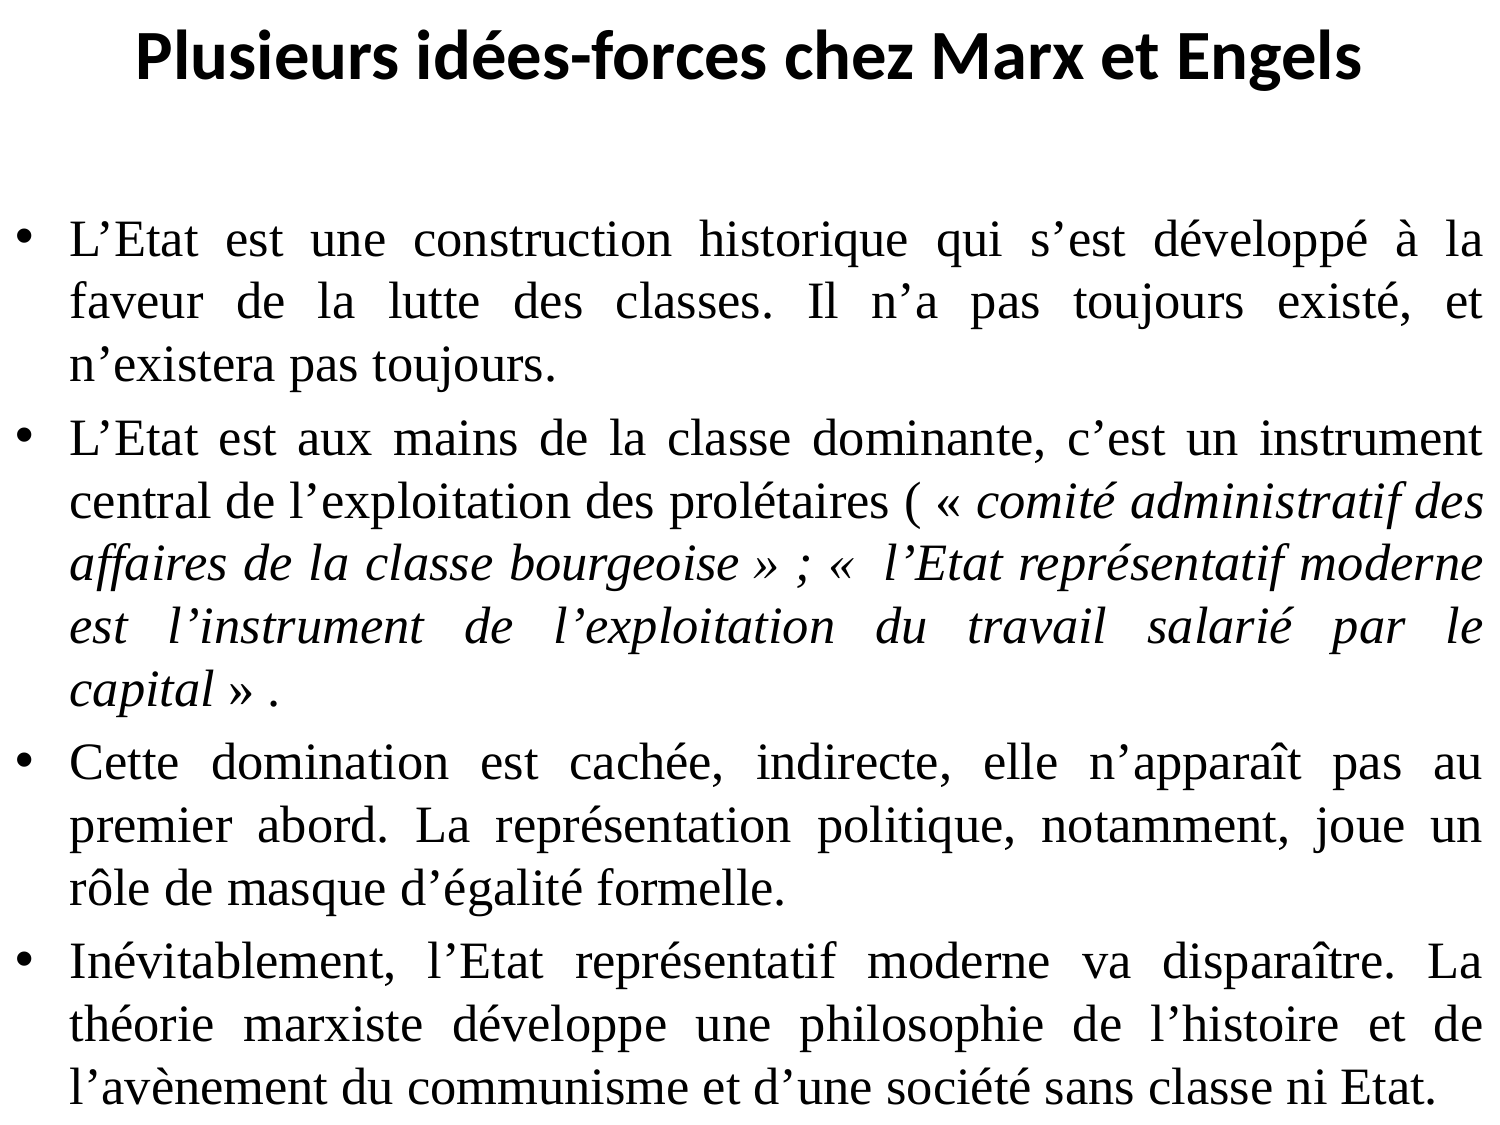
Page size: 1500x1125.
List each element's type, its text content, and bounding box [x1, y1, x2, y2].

title Plusieurs idées-forces chez Marx et Engels [0, 0, 1500, 102]
list L’Etat est une construction historique qui s’est développé à la faveur de la lutte des classes. Il n’a pas toujours existé, et n’existera pas toujours. L’Etat est aux mains de la classe dominante, c’est un instrument central de l’exploitation des prolétaires ( « comité administratif des affaires de la classe bourgeoise » ; « l’Etat représentatif moderne est l’instrument de l’exploitation du travail salarié par le capital » . Cette domination est cachée, indirecte, elle n’apparaît pas au premier abord. La représentation politique, notamment, joue un rôle de masque d’égalité formelle. Inévitablement, l’Etat représentatif moderne va disparaître. La théorie marxiste développe une philosophie de l’histoire et de l’avènement du communisme et d’une société sans classe ni Etat. [0, 196, 1500, 1125]
